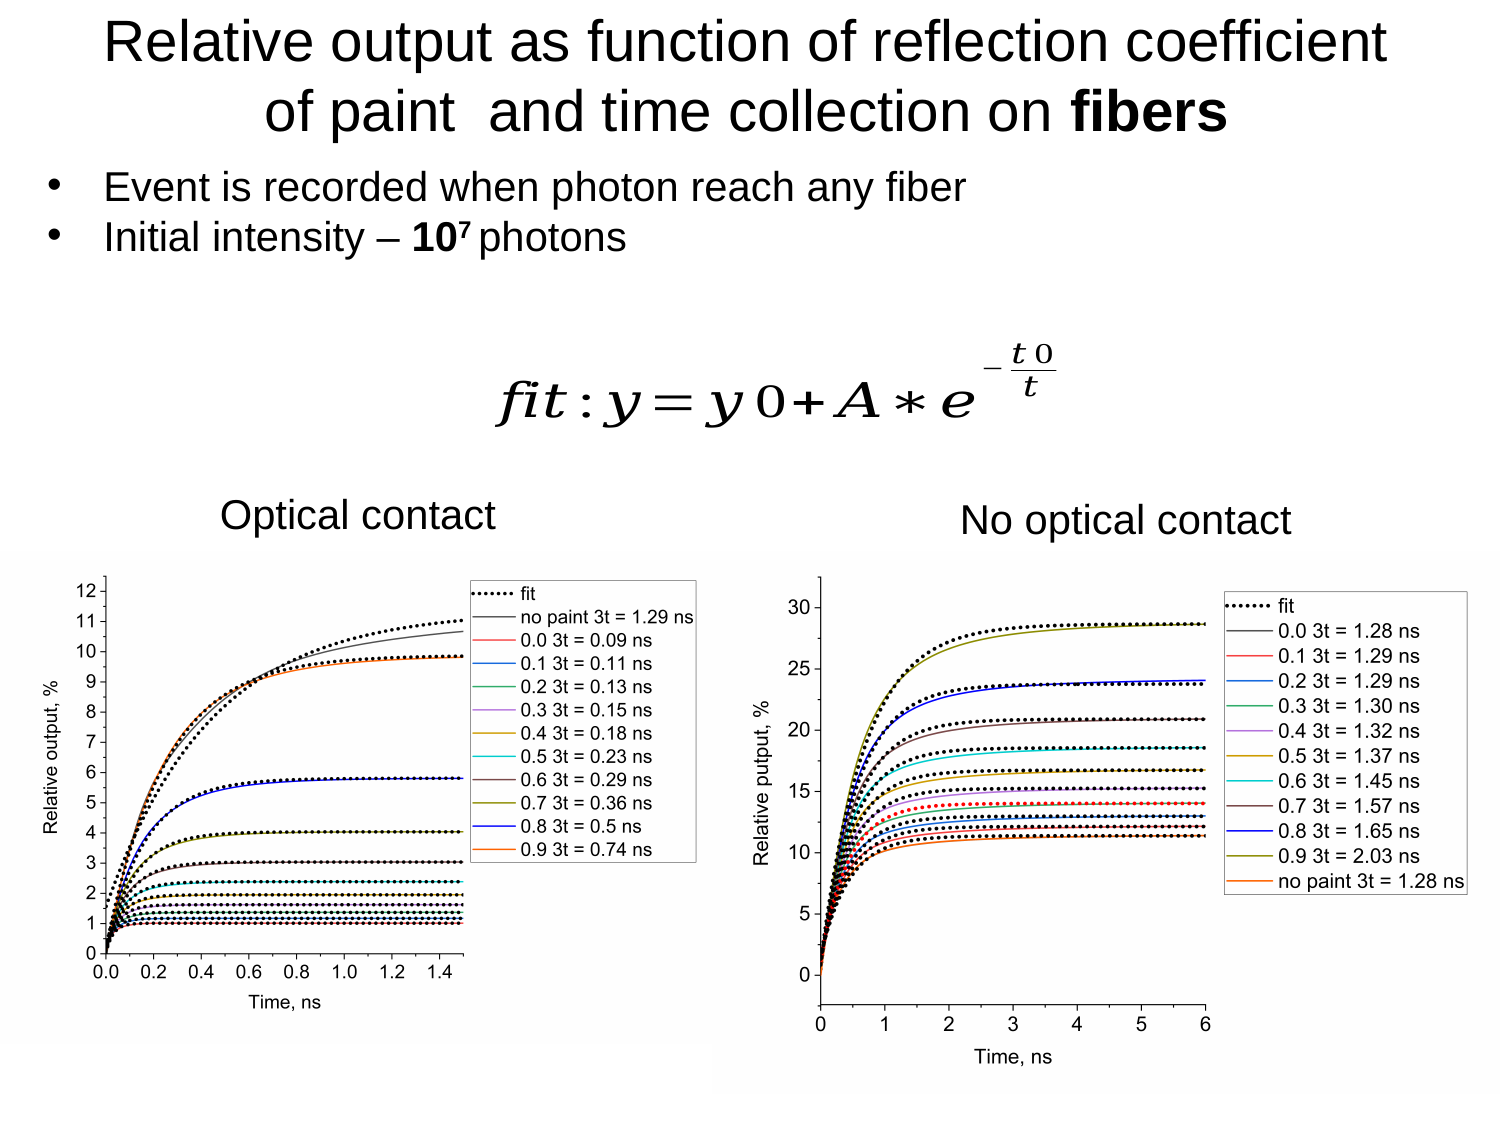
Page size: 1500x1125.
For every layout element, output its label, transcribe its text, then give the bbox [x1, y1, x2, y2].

text_box Event is recorded when photon reach any fiber Initial intensity – 107 photons [32, 152, 994, 317]
text_box Optical contact [202, 480, 514, 546]
text_box No optical contact [936, 485, 1316, 551]
text_box Relative output as function of reflection coefficient of paint and time collection on fibers [66, 0, 1427, 151]
picture [0, 551, 1500, 1094]
